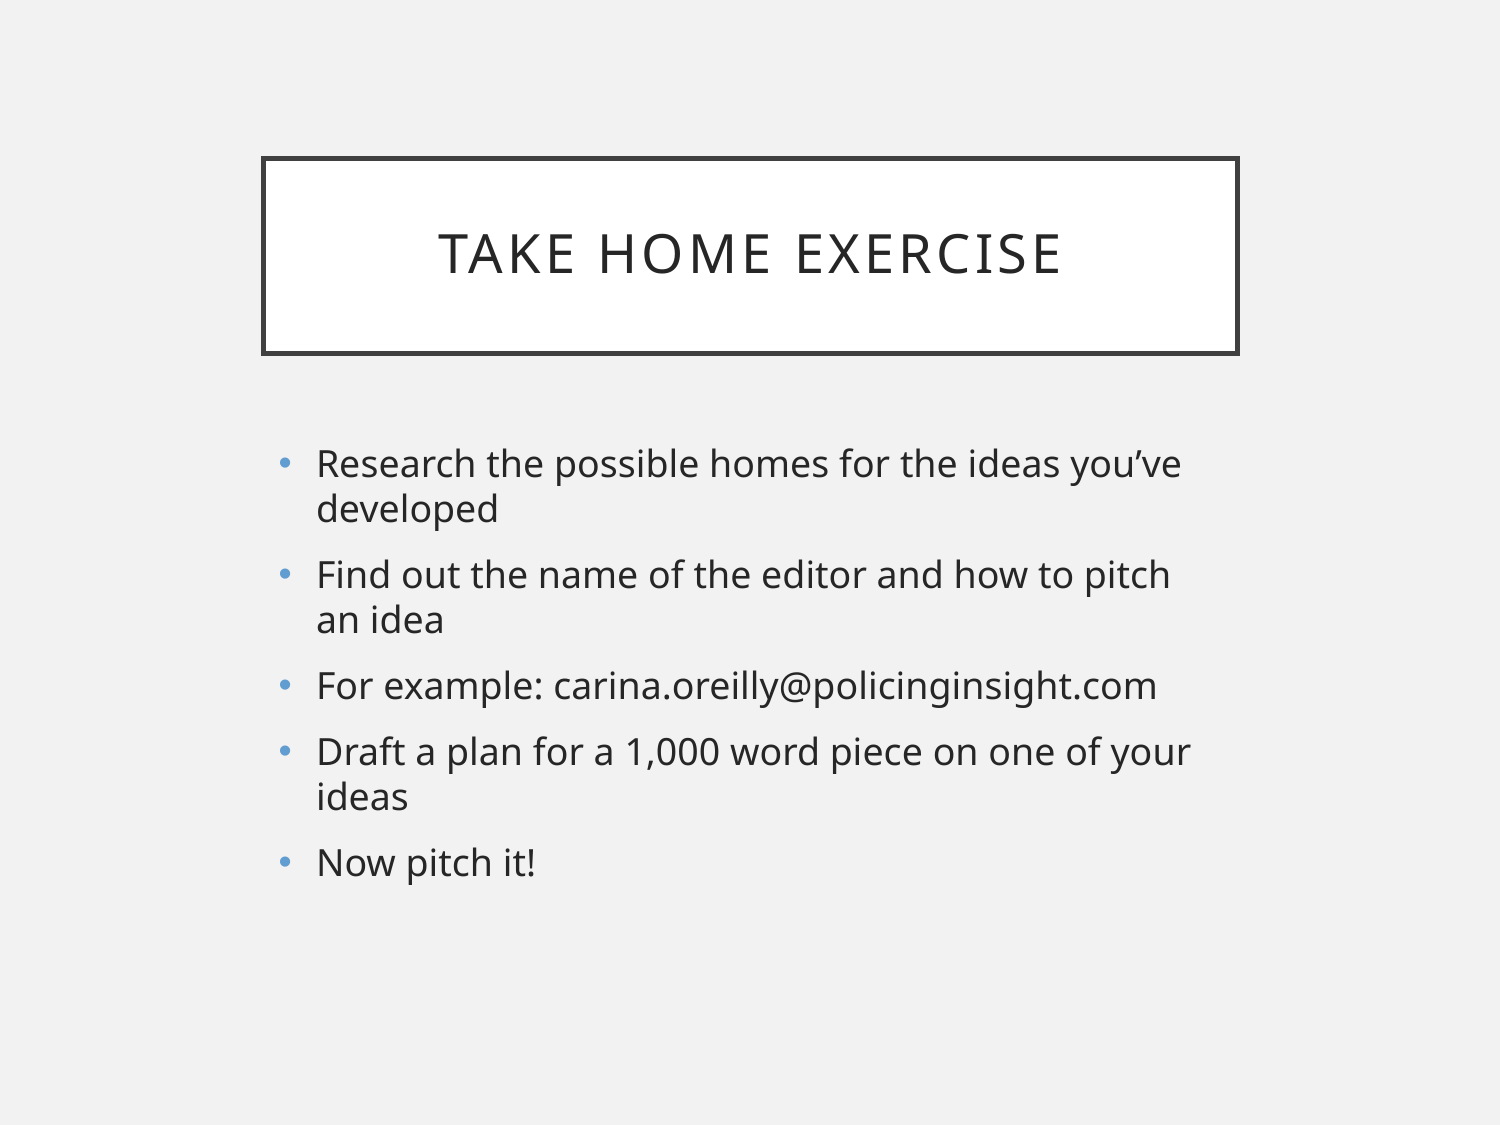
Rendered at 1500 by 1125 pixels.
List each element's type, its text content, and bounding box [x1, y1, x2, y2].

title Take home Exercise [261, 156, 1240, 356]
list Research the possible homes for the ideas you’ve developed Find out the name of the editor and how to pitch an idea For example: carina.oreilly@policinginsight.com Draft a plan for a 1,000 word piece on one of your ideas Now pitch it! [263, 432, 1238, 942]
